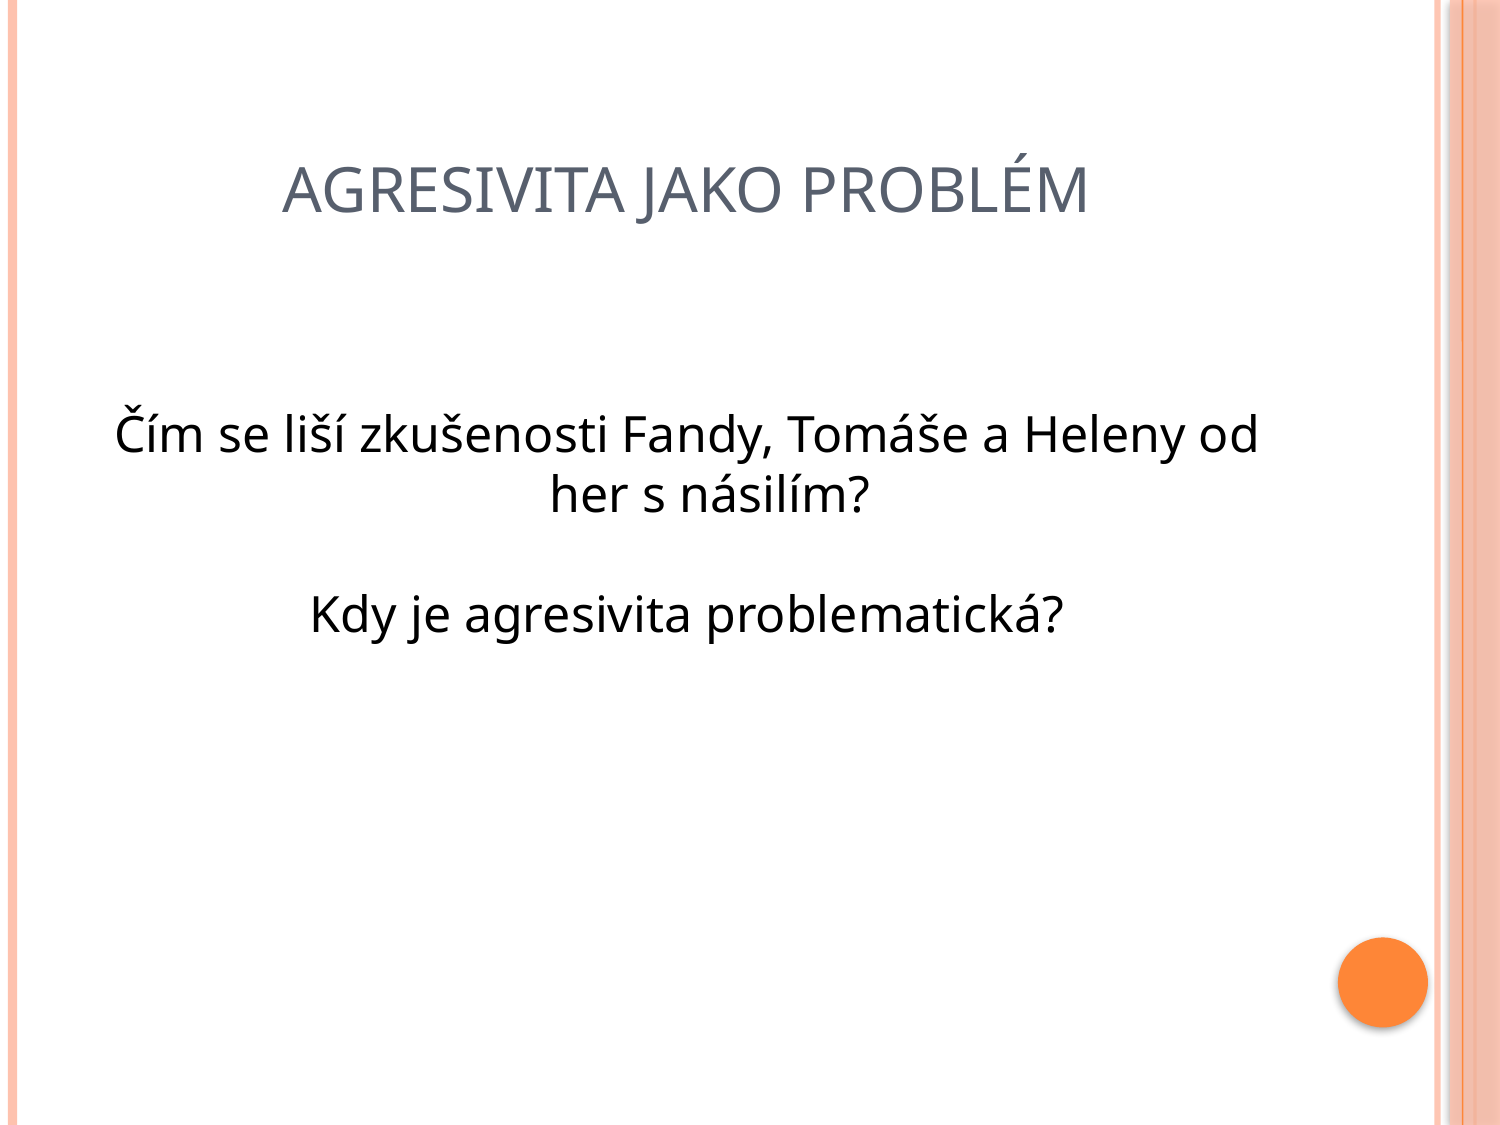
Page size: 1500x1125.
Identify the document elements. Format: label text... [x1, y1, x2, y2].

title Agresivita jako problém [75, 45, 1300, 233]
list Čím se liší zkušenosti Fandy, Tomáše a Heleny od her s násilím? Kdy je agresivita problematická? [75, 262, 1300, 1062]
